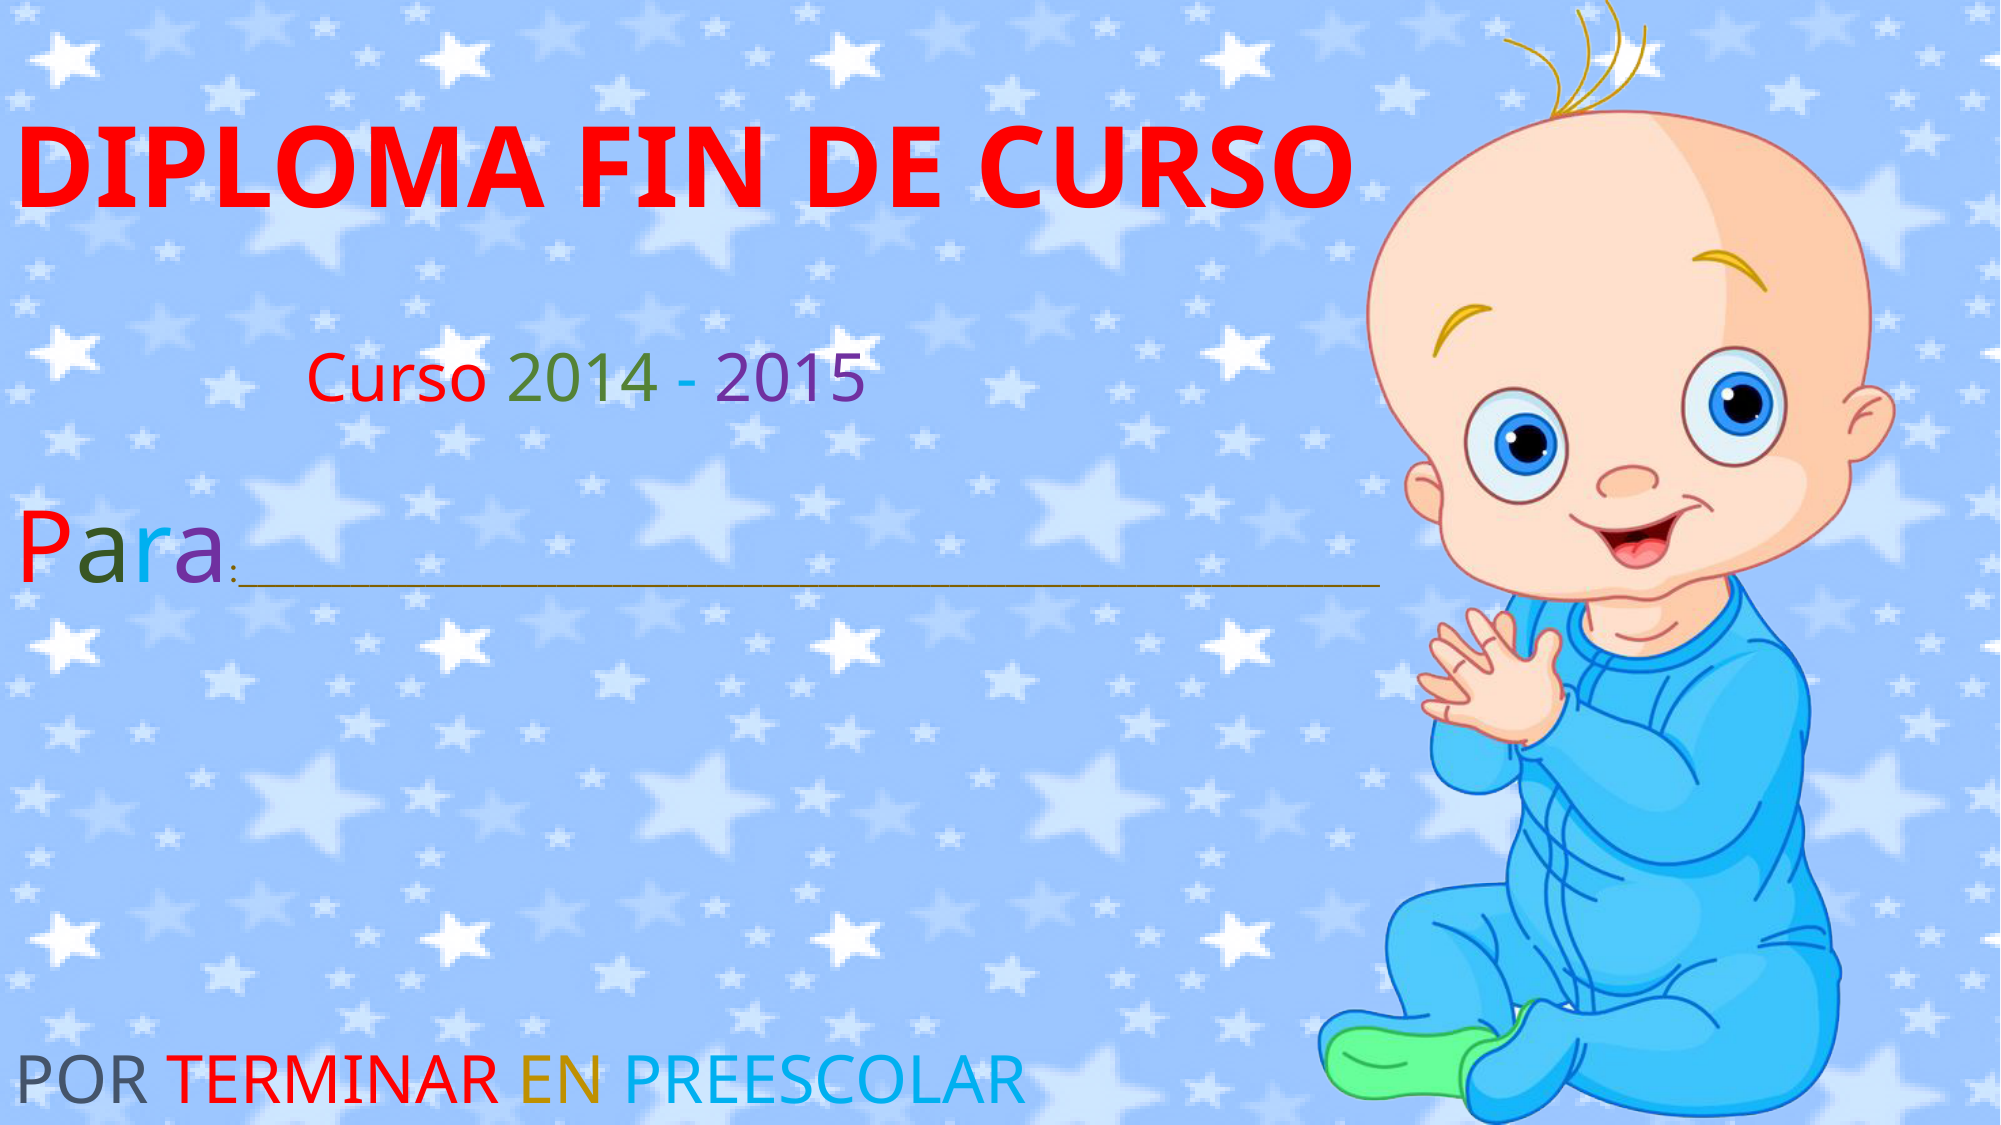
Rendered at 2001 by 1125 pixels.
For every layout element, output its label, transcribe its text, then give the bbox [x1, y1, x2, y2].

text_box Para:_____________________________________________________________ [0, 475, 1214, 610]
text_box DIPLOMA FIN DE CURSO [0, 87, 1214, 238]
picture [0, 0, 2001, 1125]
text_box POR TERMINAR EN PREESCOLAR [0, 1029, 1214, 1124]
text_box Curso 2014 - 2015 [290, 327, 1015, 422]
